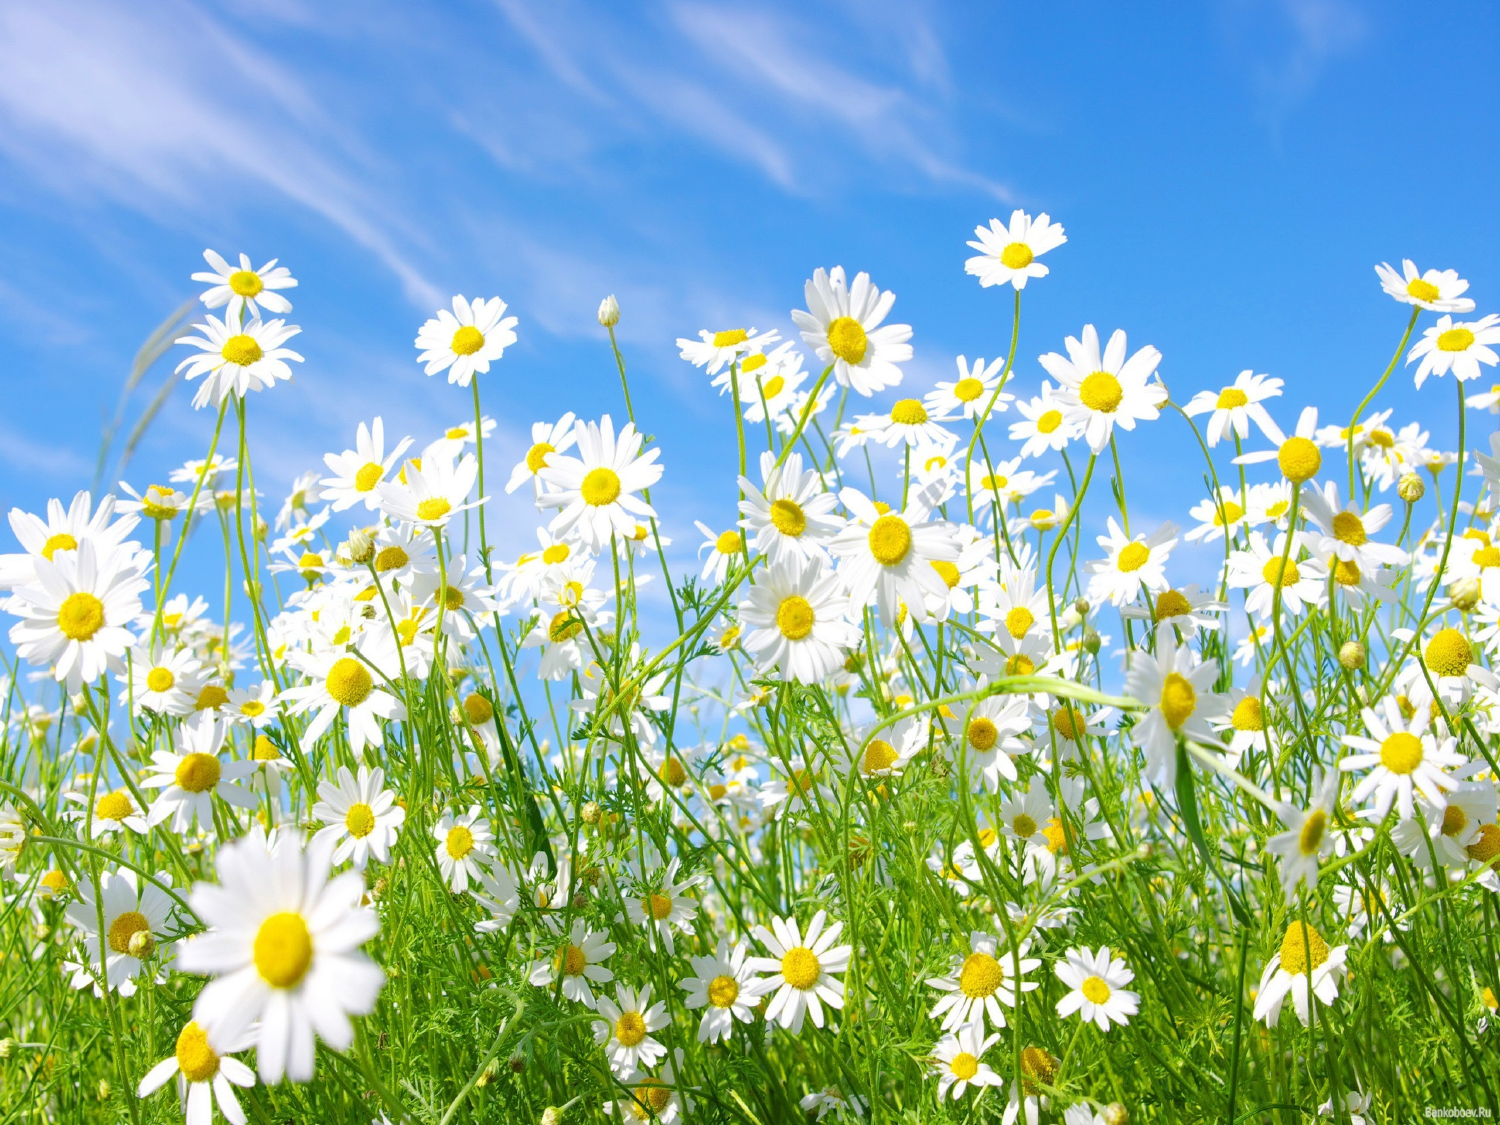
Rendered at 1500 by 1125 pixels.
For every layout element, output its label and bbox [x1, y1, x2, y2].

list [0, 0, 1500, 1125]
